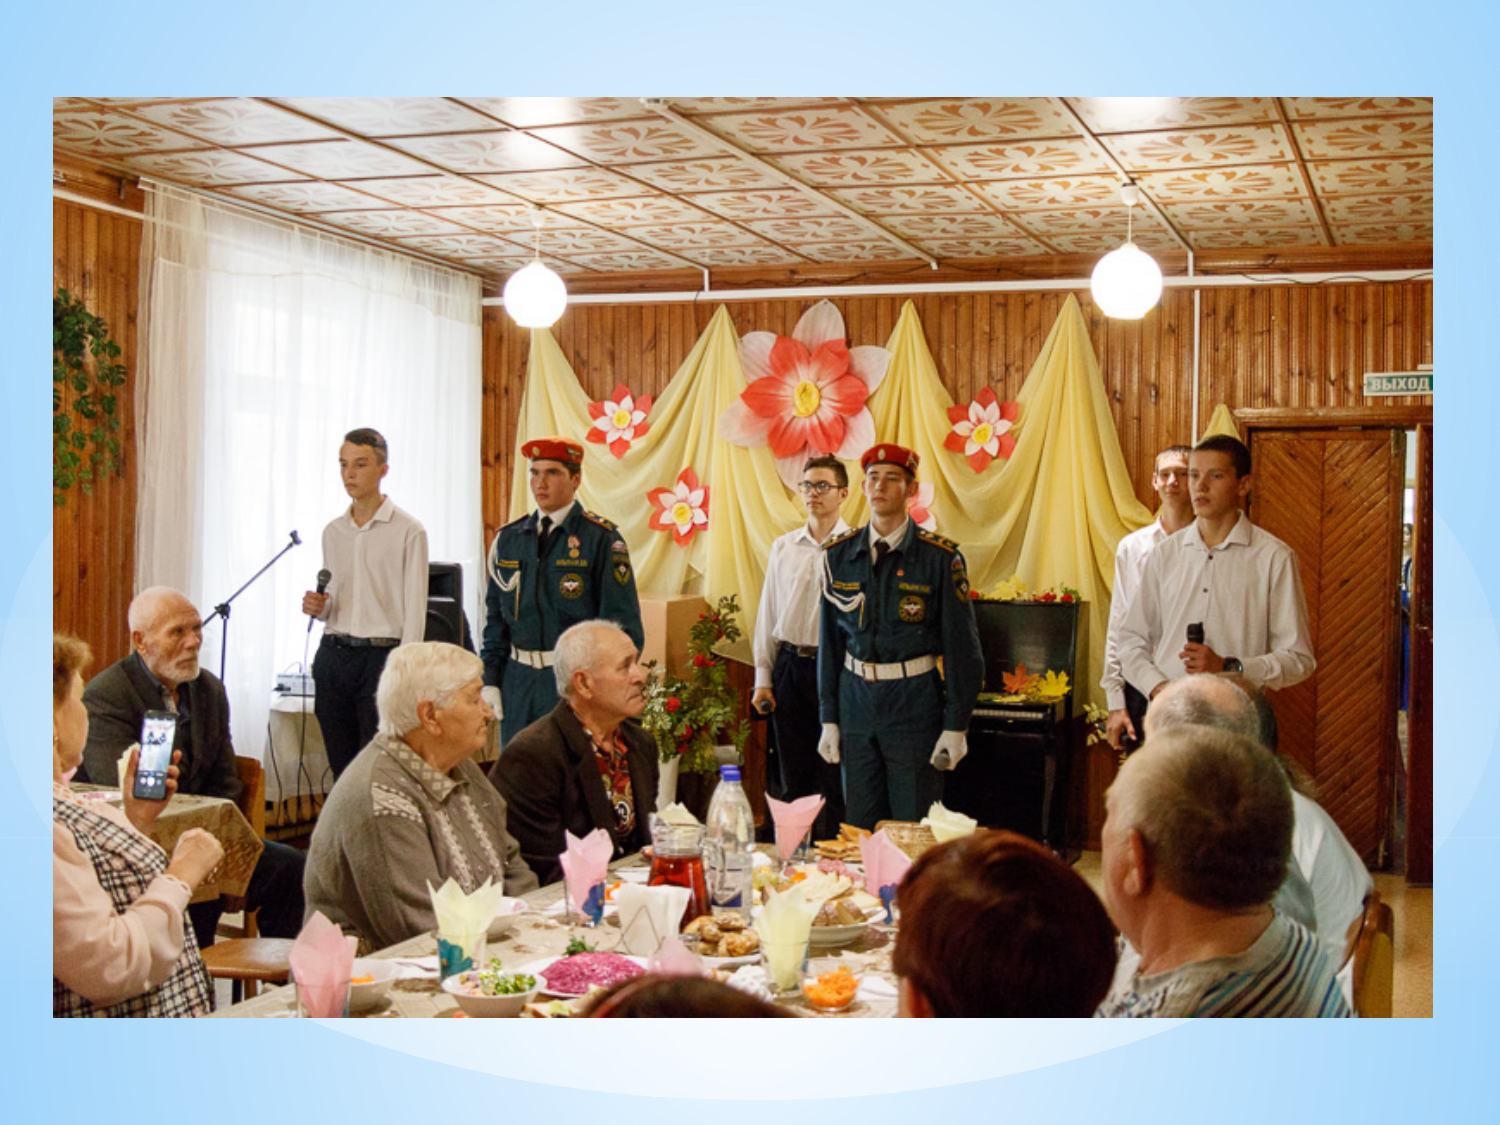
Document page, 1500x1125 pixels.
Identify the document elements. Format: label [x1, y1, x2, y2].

picture [52, 97, 1434, 1018]
